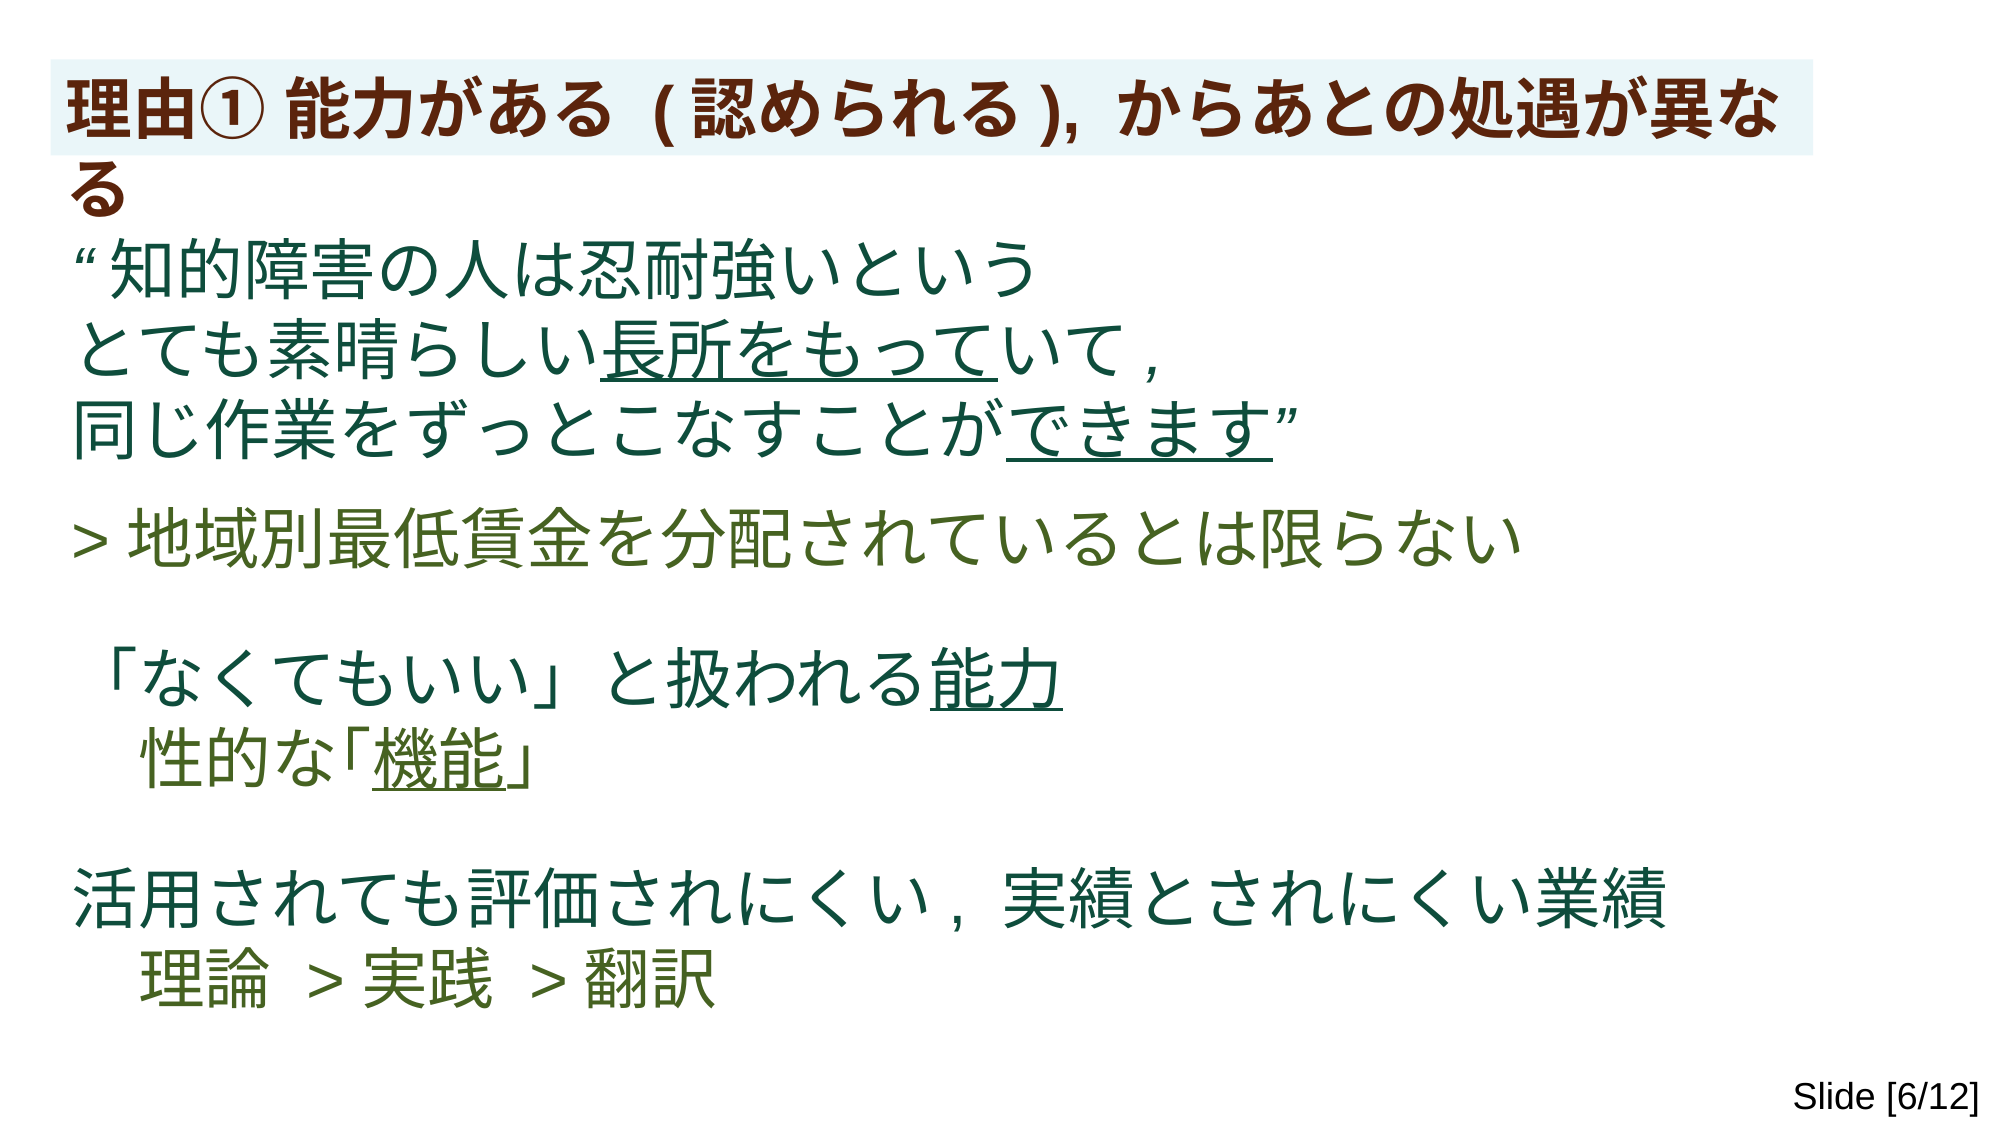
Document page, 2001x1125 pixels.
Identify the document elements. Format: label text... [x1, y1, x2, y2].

text_box 理由① 能力がある (認められる), からあとの処遇が異なる [50, 59, 1814, 156]
text_box “知的障害の人は忍耐強いという とても素晴らしい長所をもっていて, 同じ作業をずっとこなすことができます” >地域別最低賃金を分配されているとは限らない 「なくてもいい」と扱われる能力 性的な｢機能｣ 活用されても評価されにくい, 実績とされにくい業績 理論 >実践 >翻訳 [56, 220, 2000, 1092]
